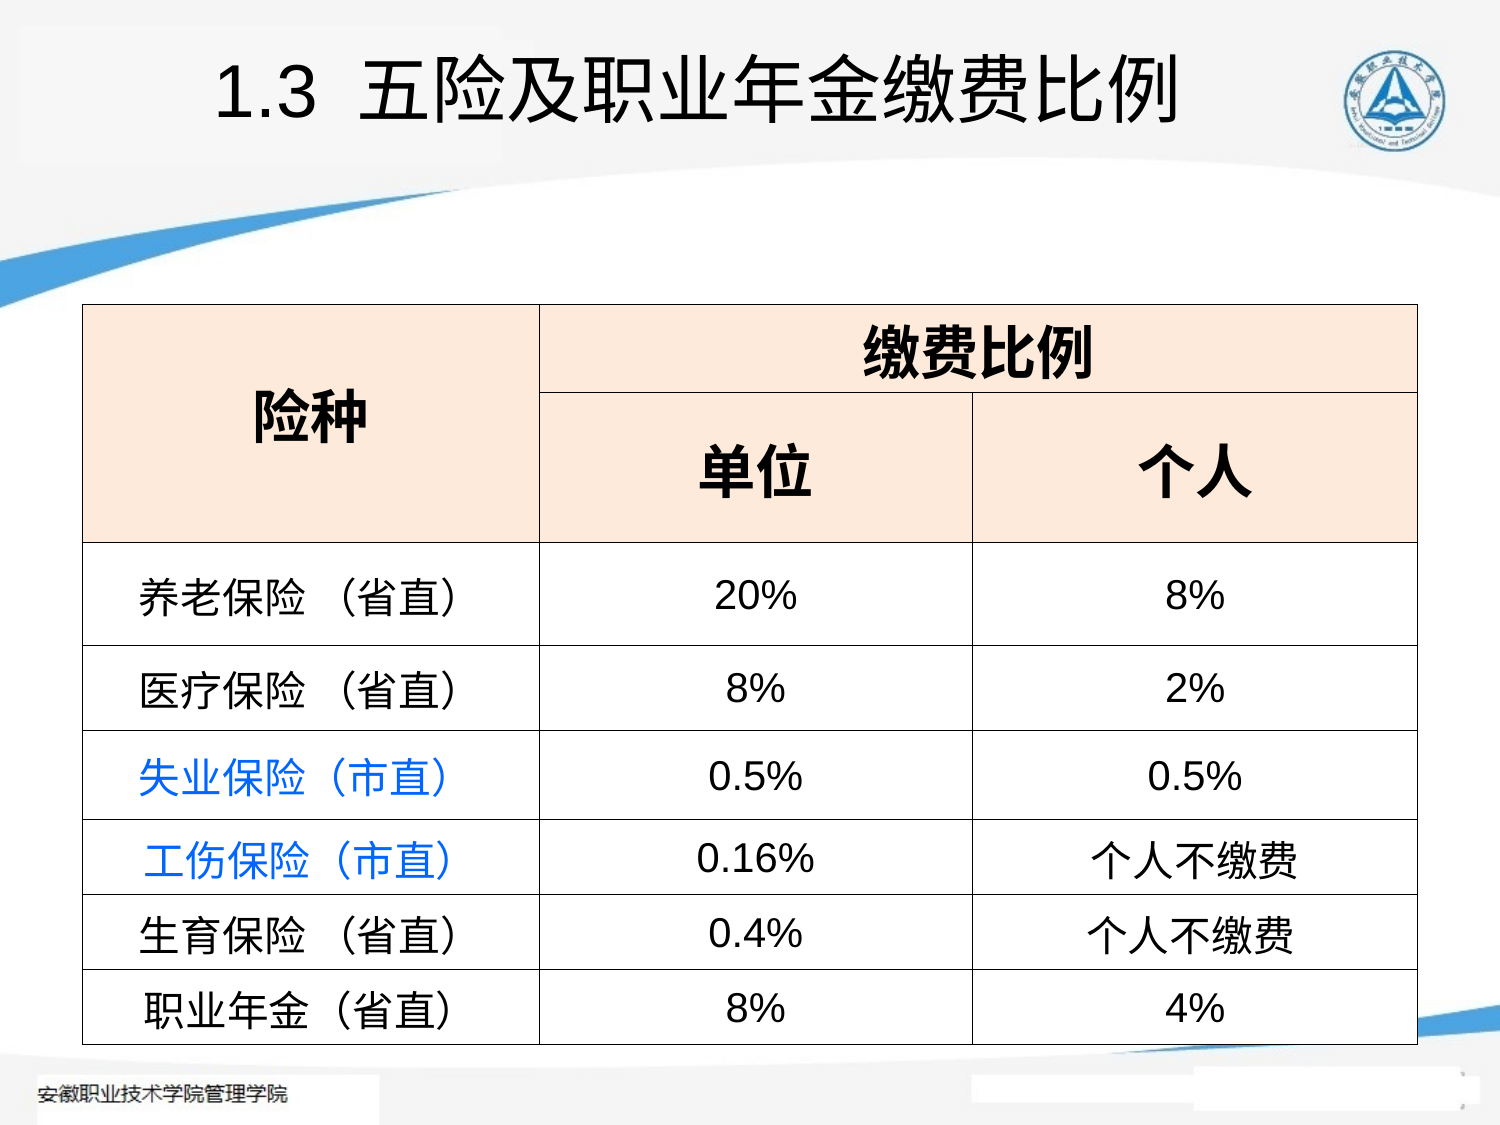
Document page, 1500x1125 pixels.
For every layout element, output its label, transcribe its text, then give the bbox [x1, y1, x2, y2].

table_header 险种 [83, 305, 539, 542]
table_cell 工伤保险（市直） [83, 820, 539, 894]
table_cell 医疗保险 （省直） [83, 646, 539, 730]
table_cell 职业年金（省直） [83, 970, 539, 1044]
table_cell 2% [973, 646, 1417, 730]
table_cell 养老保险 （省直） [83, 543, 539, 645]
table_cell 0.4% [540, 895, 972, 969]
table_cell 20% [540, 543, 972, 645]
table_cell 个人不缴费 [973, 820, 1417, 894]
table_cell 失业保险（市直） [83, 731, 539, 819]
table_cell 个人不缴费 [973, 895, 1417, 969]
table_cell 4% [973, 970, 1417, 1044]
table_cell 8% [540, 970, 972, 1044]
table_cell 生育保险 （省直） [83, 895, 539, 969]
table_cell 0.5% [540, 731, 972, 819]
table_cell 个人 [973, 393, 1417, 542]
text_box 1.3 五险及职业年金缴费比例 [199, 35, 1266, 140]
table_cell 8% [973, 543, 1417, 645]
picture [0, 0, 1500, 1125]
table_cell 0.5% [973, 731, 1417, 819]
table_cell 0.16% [540, 820, 972, 894]
table_cell 8% [540, 646, 972, 730]
table_cell 单位 [540, 393, 972, 542]
table_header 缴费比例 [540, 305, 1417, 392]
